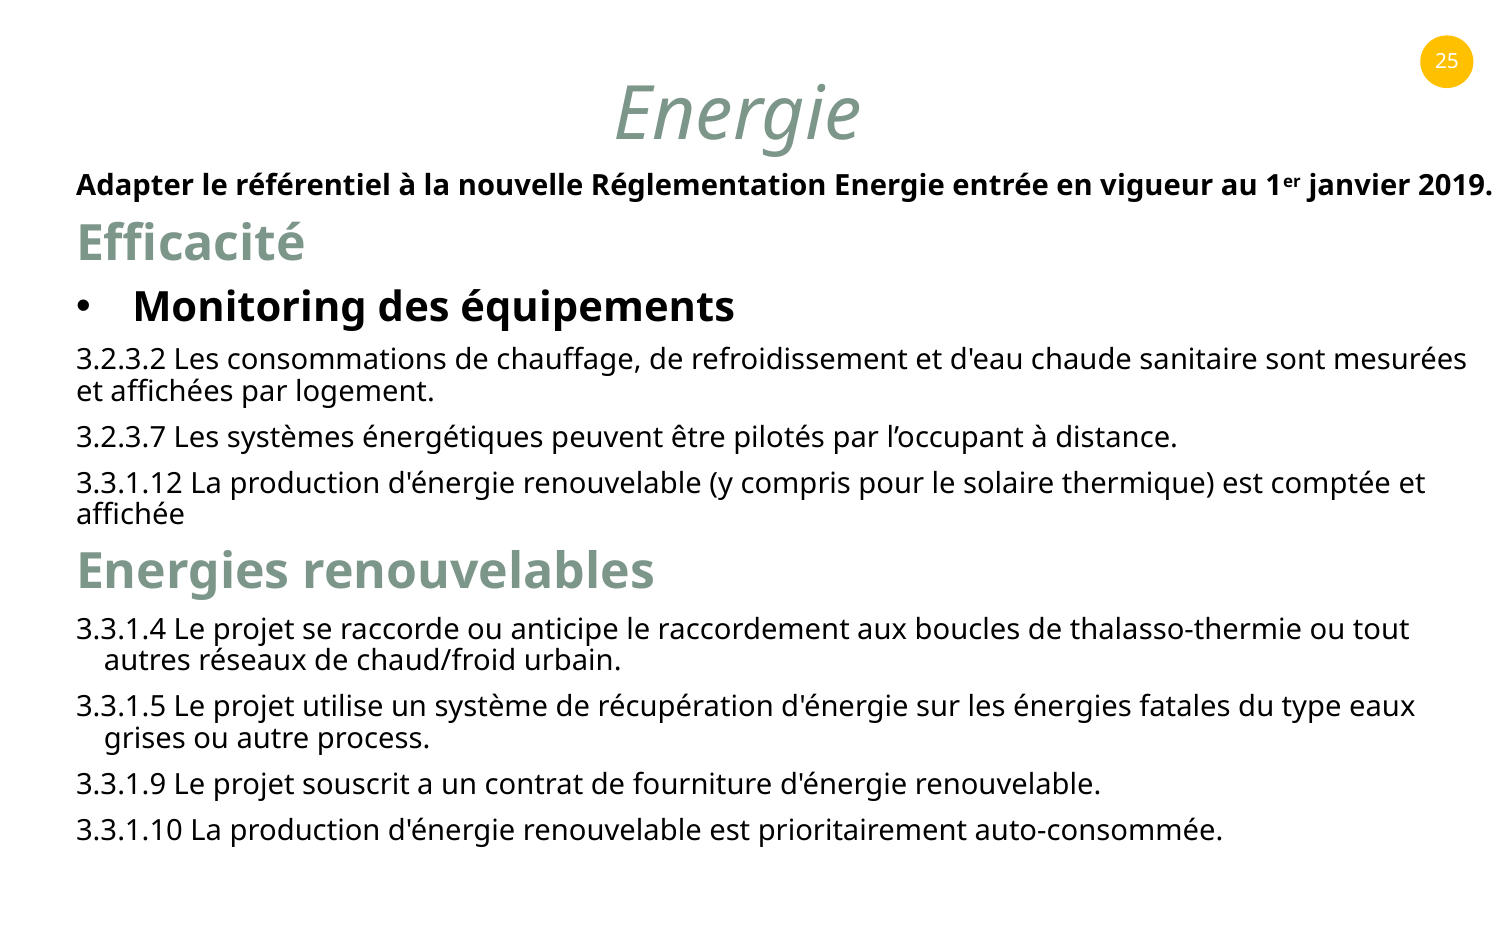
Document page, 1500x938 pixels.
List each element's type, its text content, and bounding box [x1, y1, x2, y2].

list Adapter le référentiel à la nouvelle Réglementation Energie entrée en vigueur au 1er janvier 2019. Efficacité Monitoring des équipements 3.2.3.2 Les consommations de chauffage, de refroidissement et d'eau chaude sanitaire sont mesurées et affichées par logement. 3.2.3.7 Les systèmes énergétiques peuvent être pilotés par l’occupant à distance. 3.3.1.12 La production d'énergie renouvelable (y compris pour le solaire thermique) est comptée et affichée Energies renouvelables 3.3.1.4 Le projet se raccorde ou anticipe le raccordement aux boucles de thalasso-thermie ou tout autres réseaux de chaud/froid urbain. 3.3.1.5 Le projet utilise un système de récupération d'énergie sur les énergies fatales du type eaux grises ou autre process. 3.3.1.9 Le projet souscrit a un contrat de fourniture d'énergie renouvelable. 3.3.1.10 La production d'énergie renouvelable est prioritairement auto-consommée. [61, 163, 1500, 773]
text_box Energie [64, 57, 1412, 162]
text_box 25 [1388, 40, 1500, 84]
